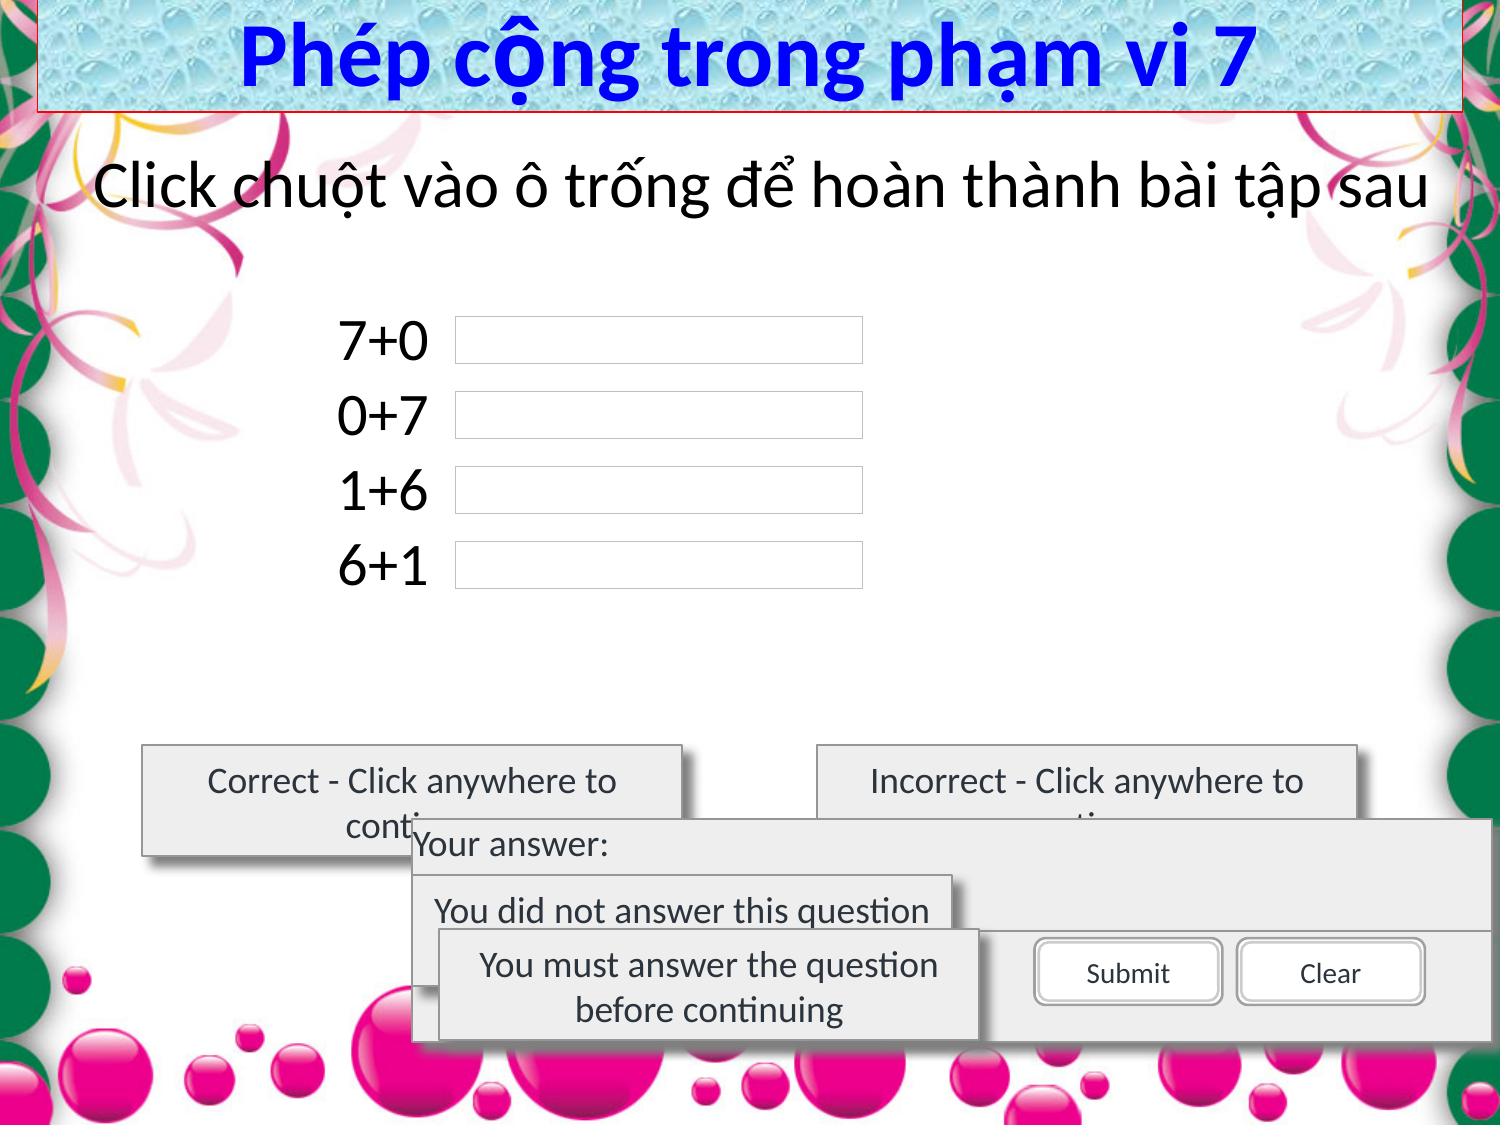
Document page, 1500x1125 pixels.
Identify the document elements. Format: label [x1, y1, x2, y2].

text_box [337, 299, 1500, 676]
text_box [1034, 937, 1223, 1006]
text_box [1236, 937, 1426, 1006]
picture [0, 0, 1500, 1125]
